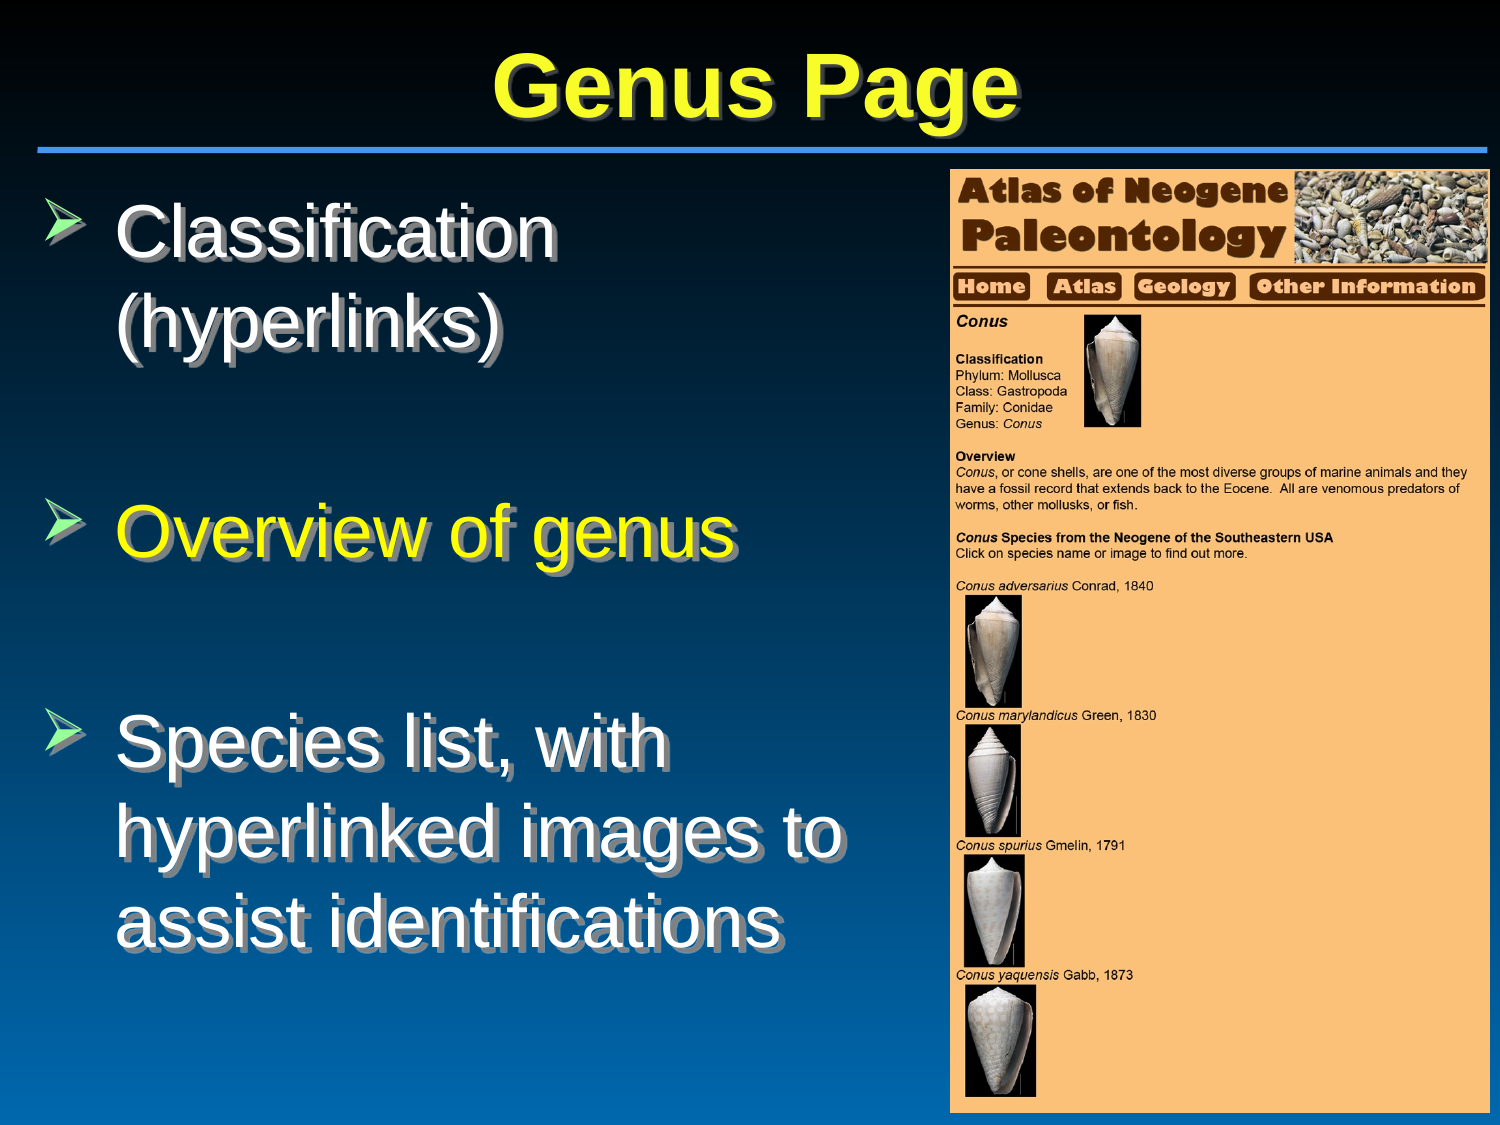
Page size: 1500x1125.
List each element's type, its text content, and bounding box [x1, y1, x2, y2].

title Genus Page [24, 24, 1488, 138]
picture [949, 169, 1491, 1113]
list Classification (hyperlinks) Overview of genus Species list, with hyperlinked images to assist identifications [24, 174, 926, 1101]
